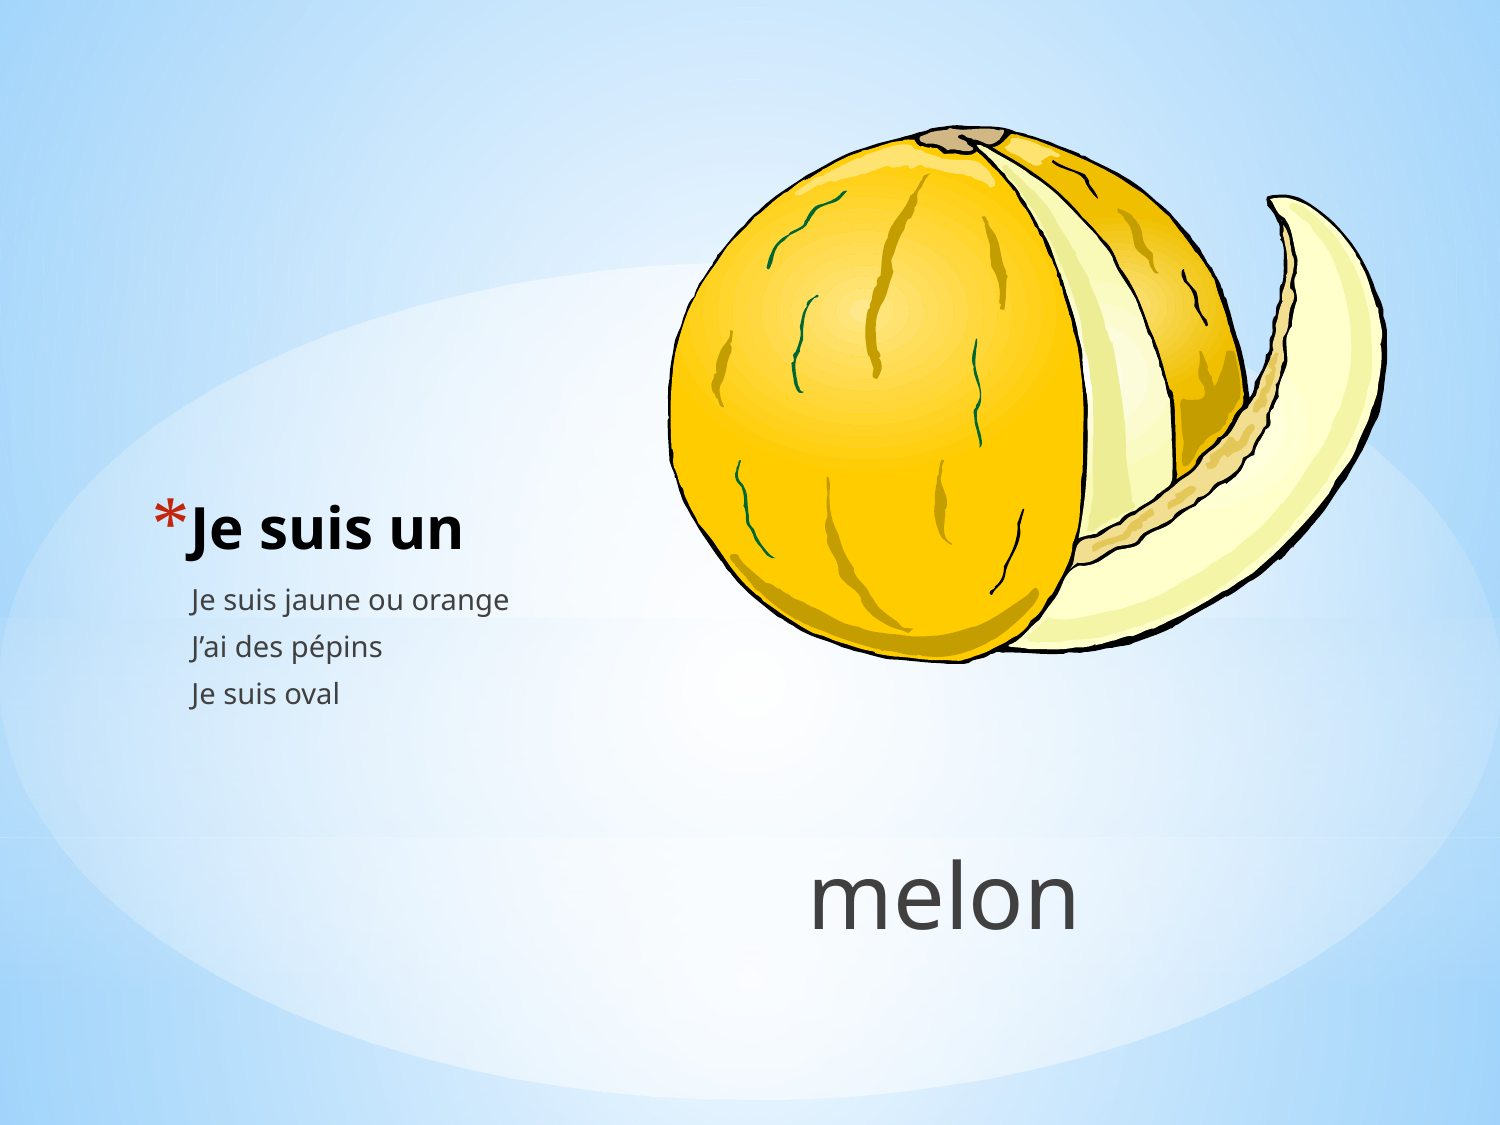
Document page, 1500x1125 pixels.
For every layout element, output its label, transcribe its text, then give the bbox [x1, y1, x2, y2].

title Je suis un [137, 362, 660, 569]
list melon [785, 822, 1445, 964]
picture [666, 125, 1388, 665]
list Je suis jaune ou orange J’ai des pépins Je suis oval [176, 573, 733, 925]
